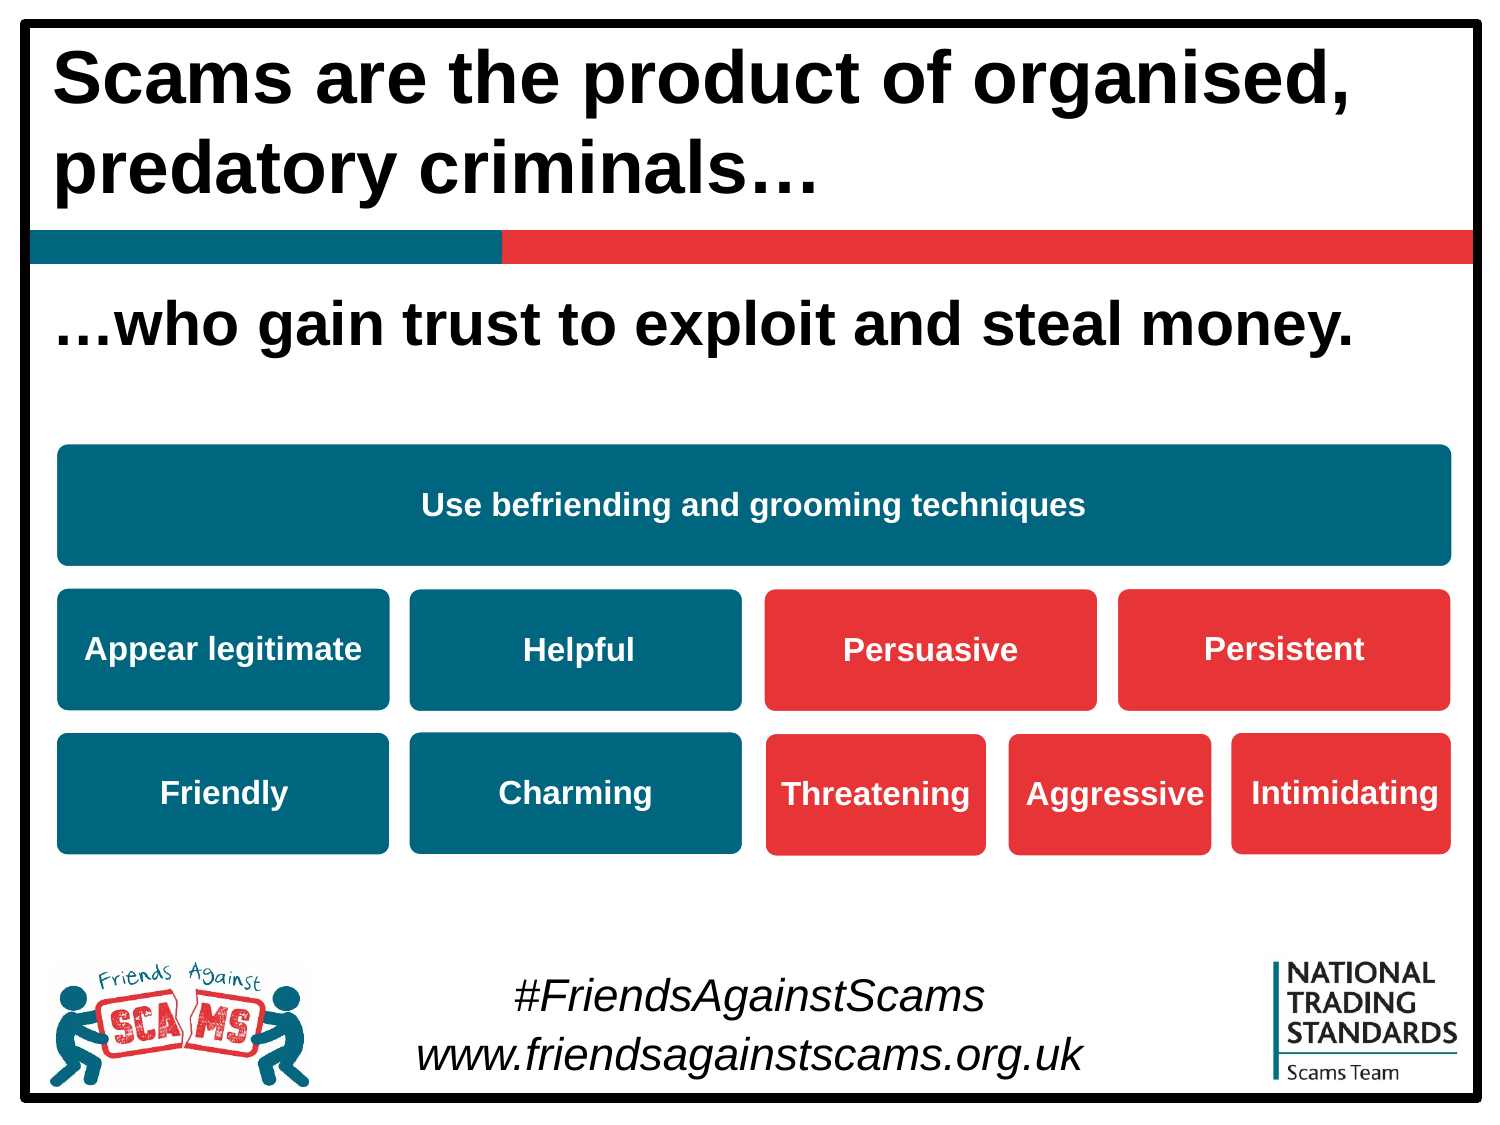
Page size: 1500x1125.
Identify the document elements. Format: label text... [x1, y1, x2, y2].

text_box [54, 586, 392, 713]
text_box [54, 442, 1454, 569]
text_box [407, 730, 745, 857]
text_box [54, 730, 392, 857]
picture [1262, 952, 1470, 1091]
title Scams are the product of organised, predatory criminals… [37, 24, 1451, 213]
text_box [762, 587, 1100, 714]
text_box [763, 731, 989, 858]
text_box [1229, 730, 1454, 857]
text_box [1115, 586, 1453, 714]
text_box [1006, 731, 1232, 858]
list …who gain trust to exploit and steal money. [37, 275, 1450, 400]
picture [50, 962, 309, 1087]
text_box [407, 587, 745, 714]
